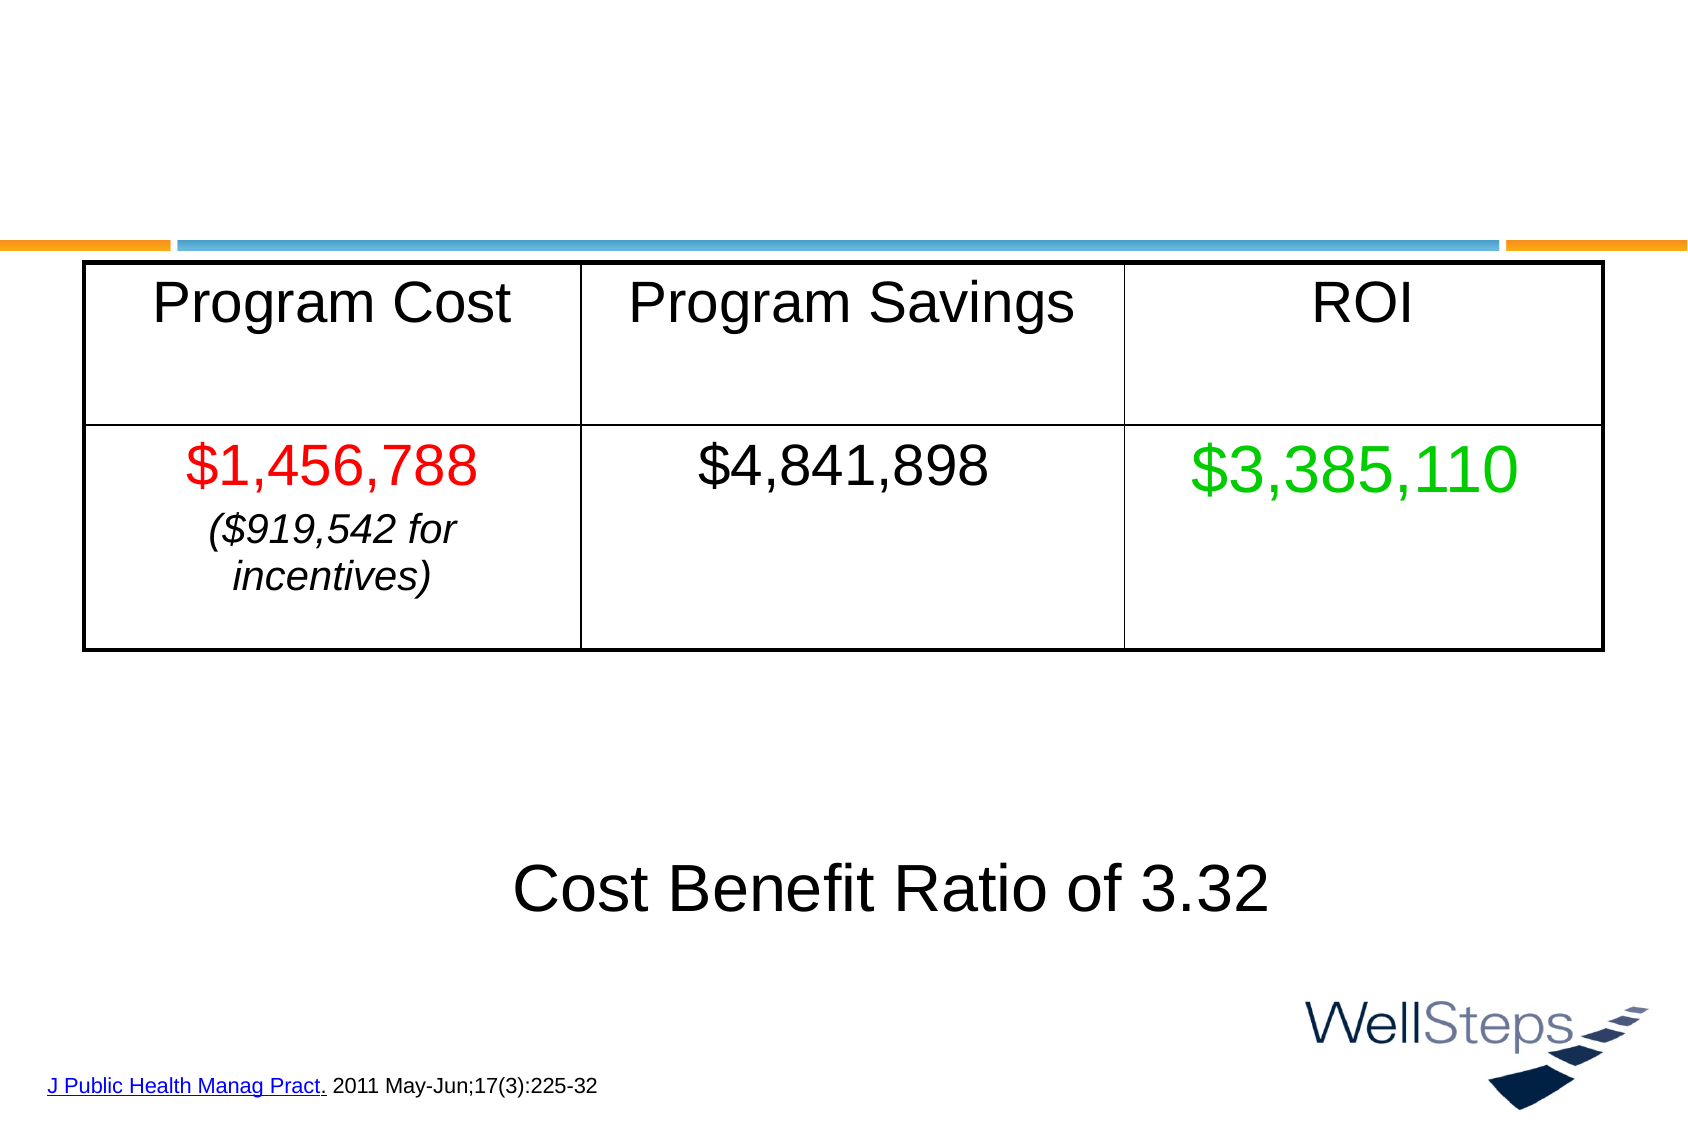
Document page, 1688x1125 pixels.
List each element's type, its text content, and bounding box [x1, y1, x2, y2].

text_box Cost Benefit Ratio of 3.32 [497, 837, 1287, 933]
table_cell $4,841,898 [582, 426, 1124, 648]
table_header Program Savings [582, 265, 1124, 424]
table_header Program Cost [86, 265, 580, 424]
table_header ROI [1125, 265, 1601, 424]
picture [0, 240, 1688, 251]
table_cell $3,385,110 [1125, 426, 1601, 648]
table_cell $1,456,788 ($919,542 for incentives) [86, 426, 580, 648]
picture [1293, 971, 1661, 1114]
text_box J Public Health Manag Pract. 2011 May-Jun;17(3):225-32 [32, 1064, 613, 1106]
